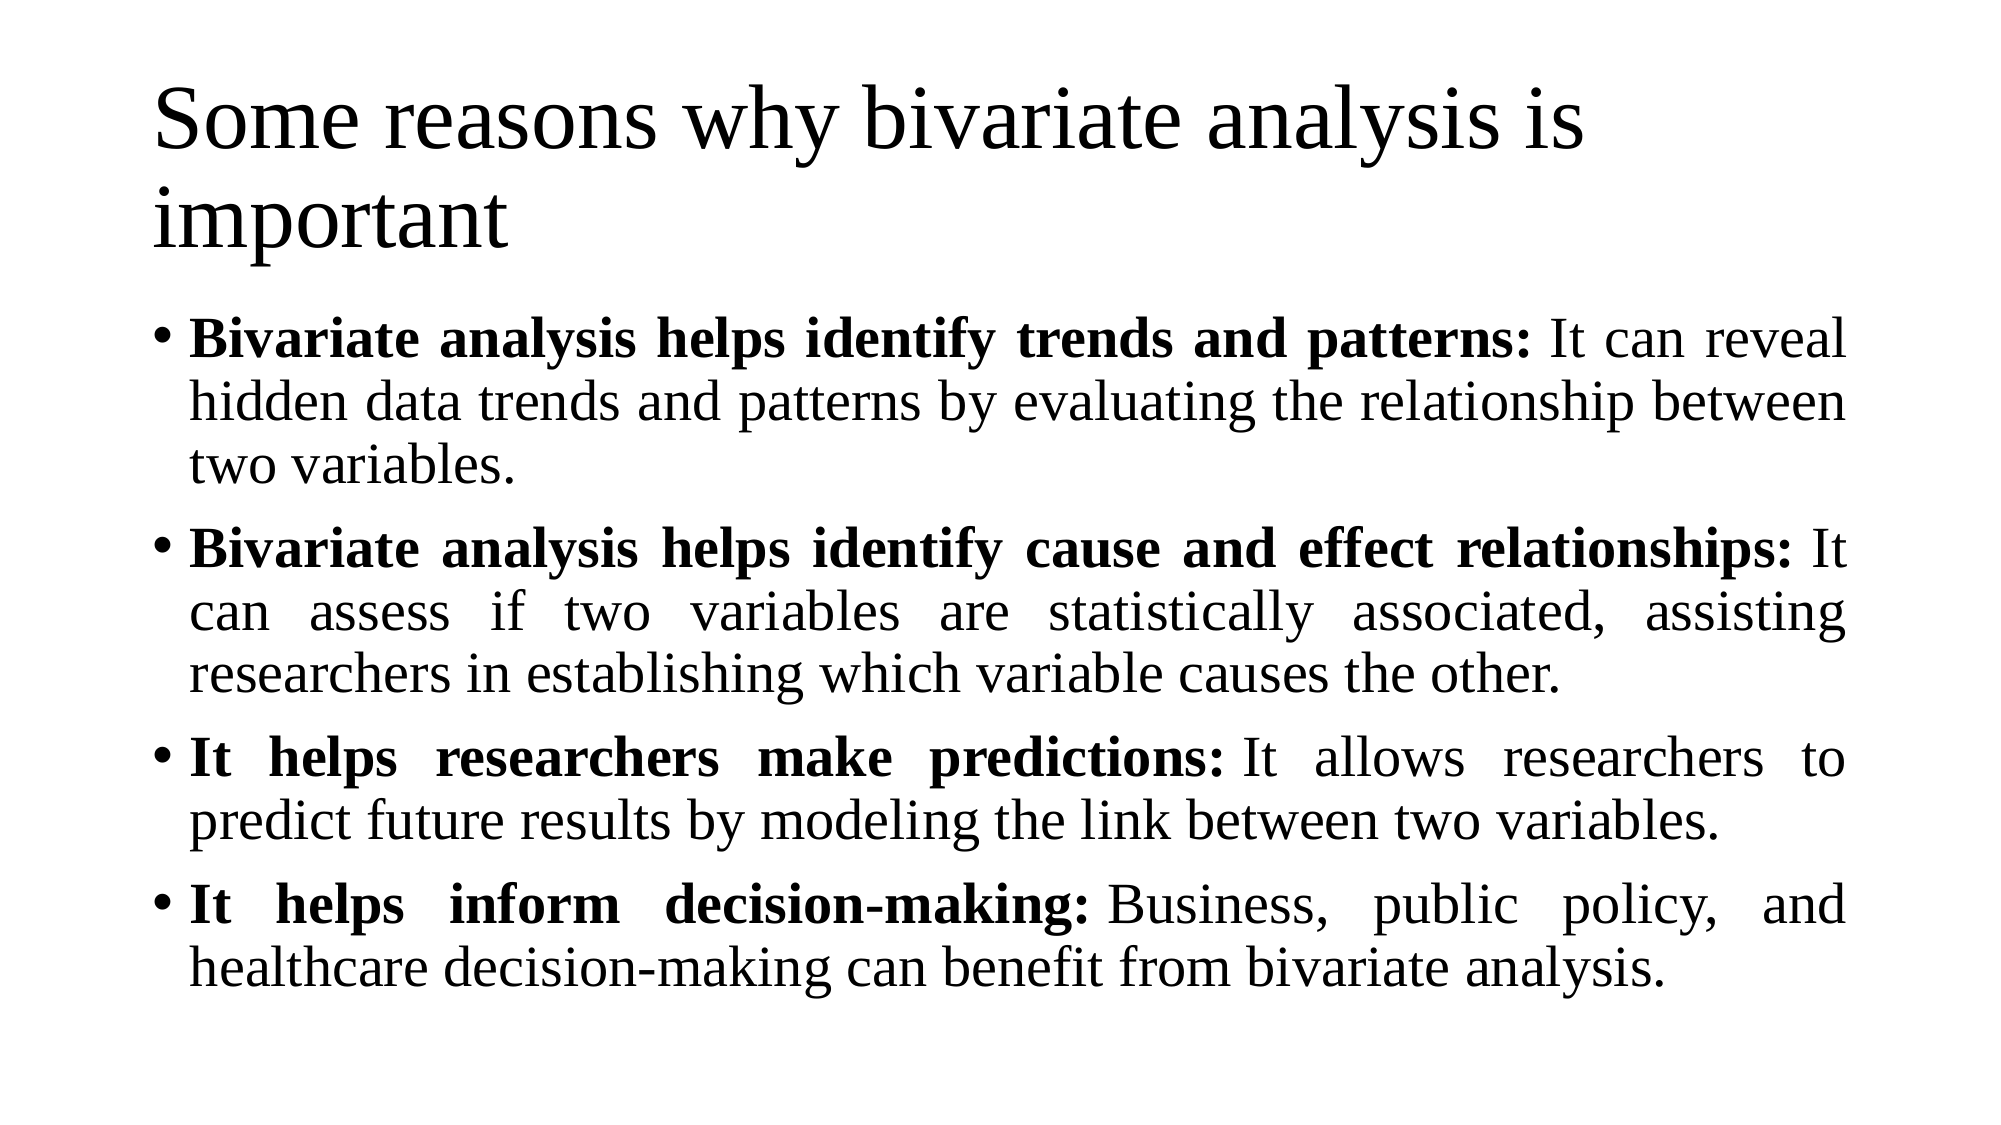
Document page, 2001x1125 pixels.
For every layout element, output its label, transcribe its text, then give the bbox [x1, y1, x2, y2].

title Some reasons why bivariate analysis is important [137, 59, 1863, 278]
list Bivariate analysis helps identify trends and patterns: It can reveal hidden data trends and patterns by evaluating the relationship between two variables. Bivariate analysis helps identify cause and effect relationships: It can assess if two variables are statistically associated, assisting researchers in establishing which variable causes the other. It helps researchers make predictions: It allows researchers to predict future results by modeling the link between two variables. It helps inform decision-making: Business, public policy, and healthcare decision-making can benefit from bivariate analysis. [137, 299, 1863, 1125]
